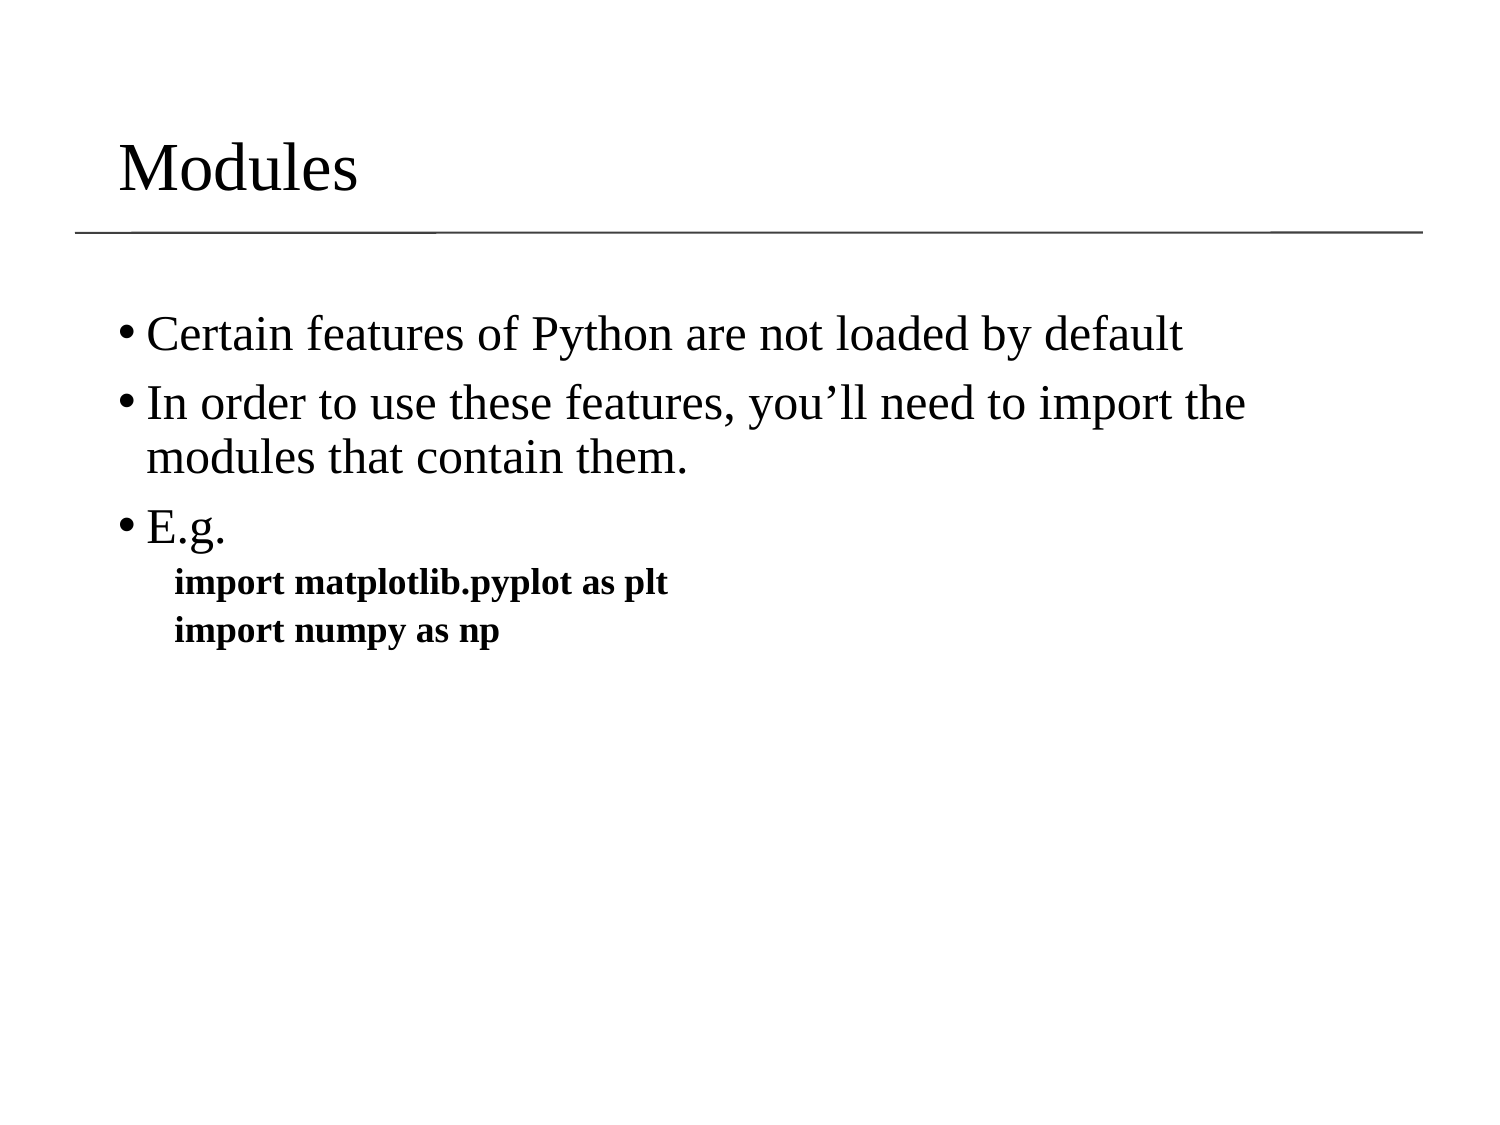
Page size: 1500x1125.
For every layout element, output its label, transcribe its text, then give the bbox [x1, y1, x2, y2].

list Certain features of Python are not loaded by default In order to use these features, you’ll need to import the modules that contain them. E.g. import matplotlib.pyplot as plt import numpy as np [103, 299, 1397, 1014]
title Modules [103, 59, 1397, 278]
